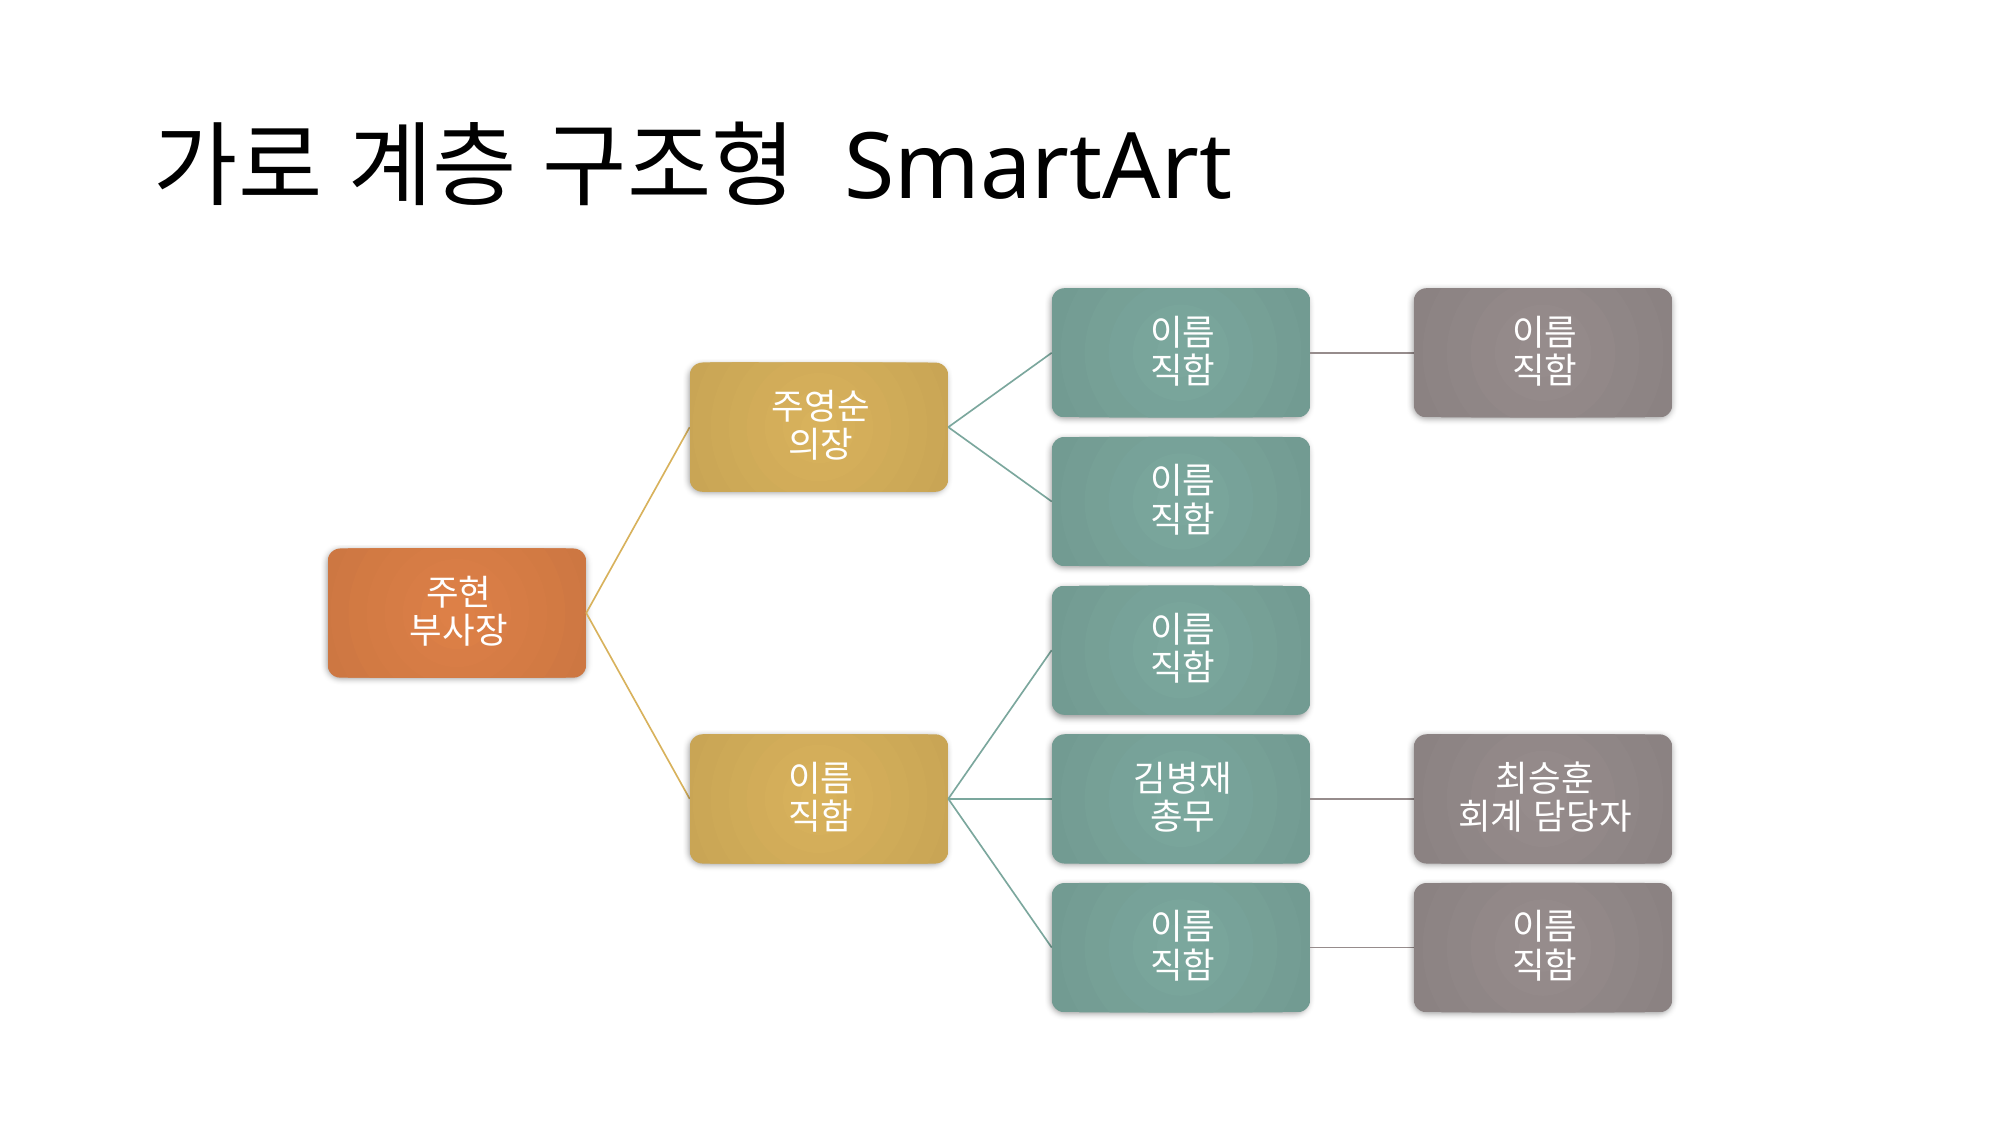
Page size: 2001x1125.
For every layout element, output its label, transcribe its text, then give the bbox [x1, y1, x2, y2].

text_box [99, 287, 1901, 1013]
title 가로 계층 구조형 SmartArt [138, 60, 1864, 278]
